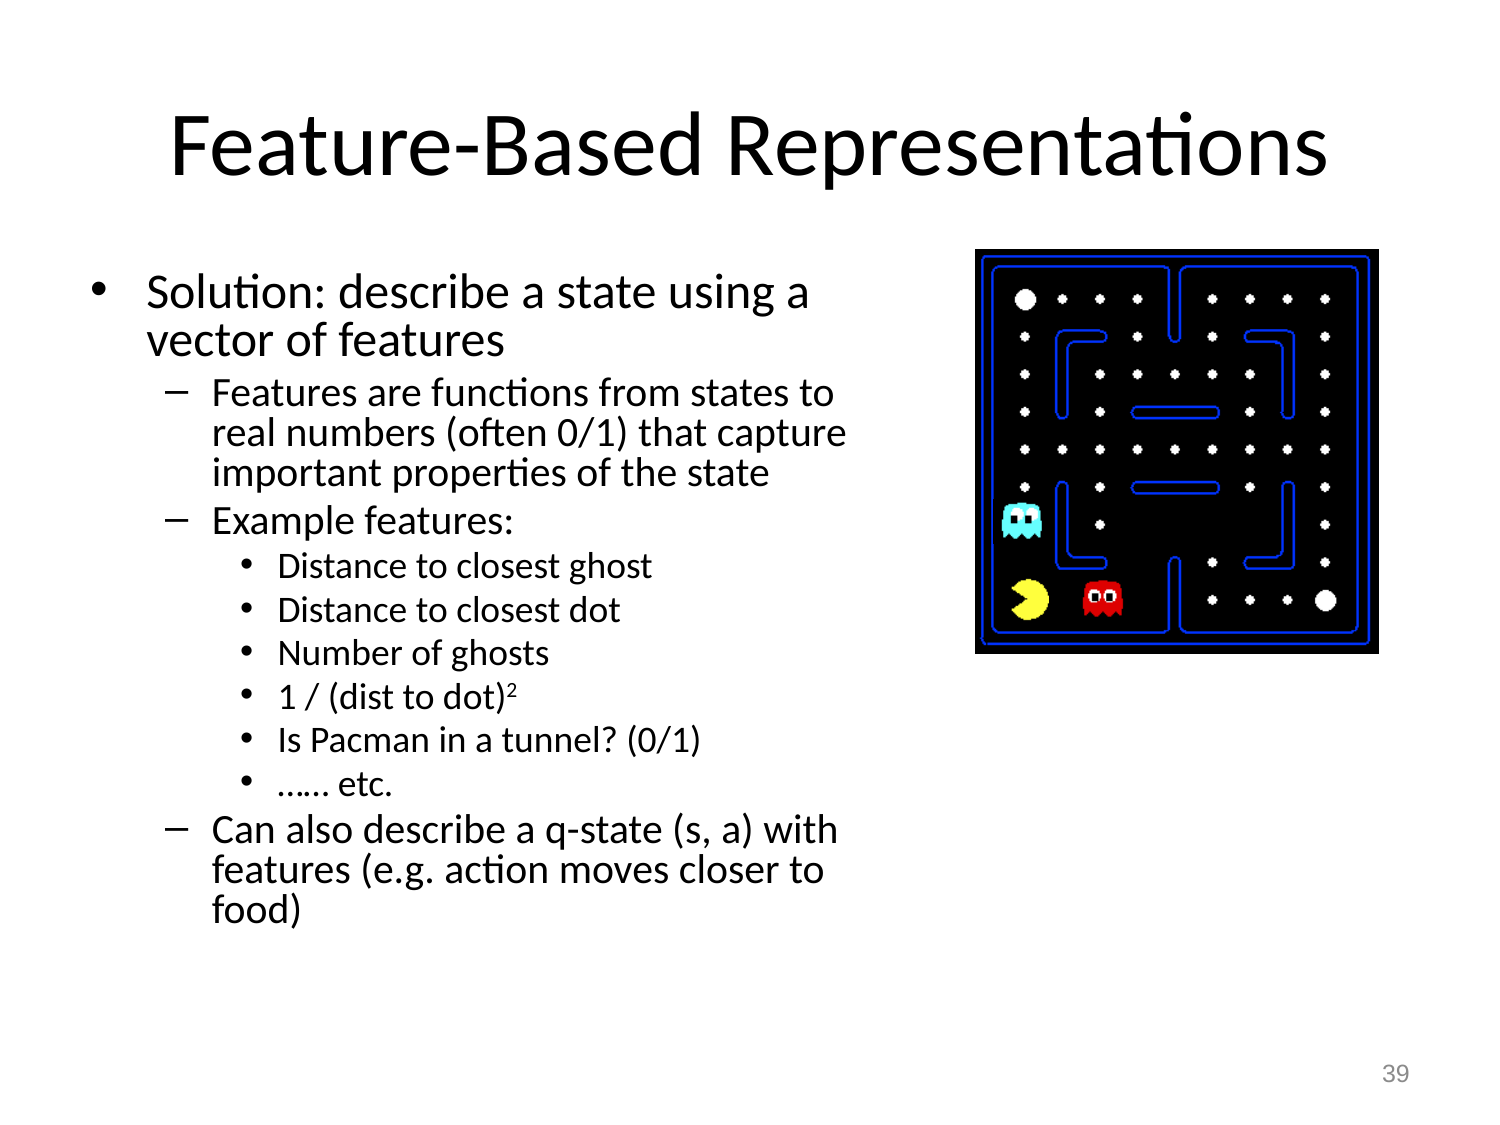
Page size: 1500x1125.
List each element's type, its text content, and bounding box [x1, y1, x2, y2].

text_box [974, 249, 1388, 655]
list Solution: describe a state using a vector of features Features are functions from states to real numbers (often 0/1) that capture important properties of the state Example features: Distance to closest ghost Distance to closest dot Number of ghosts 1 / (dist to dot)2 Is Pacman in a tunnel? (0/1) …… etc. Can also describe a q-state (s, a) with features (e.g. action moves closer to food) [75, 262, 888, 1005]
slide_number 39 [1074, 1042, 1425, 1103]
title Feature-Based Representations [75, 45, 1425, 233]
